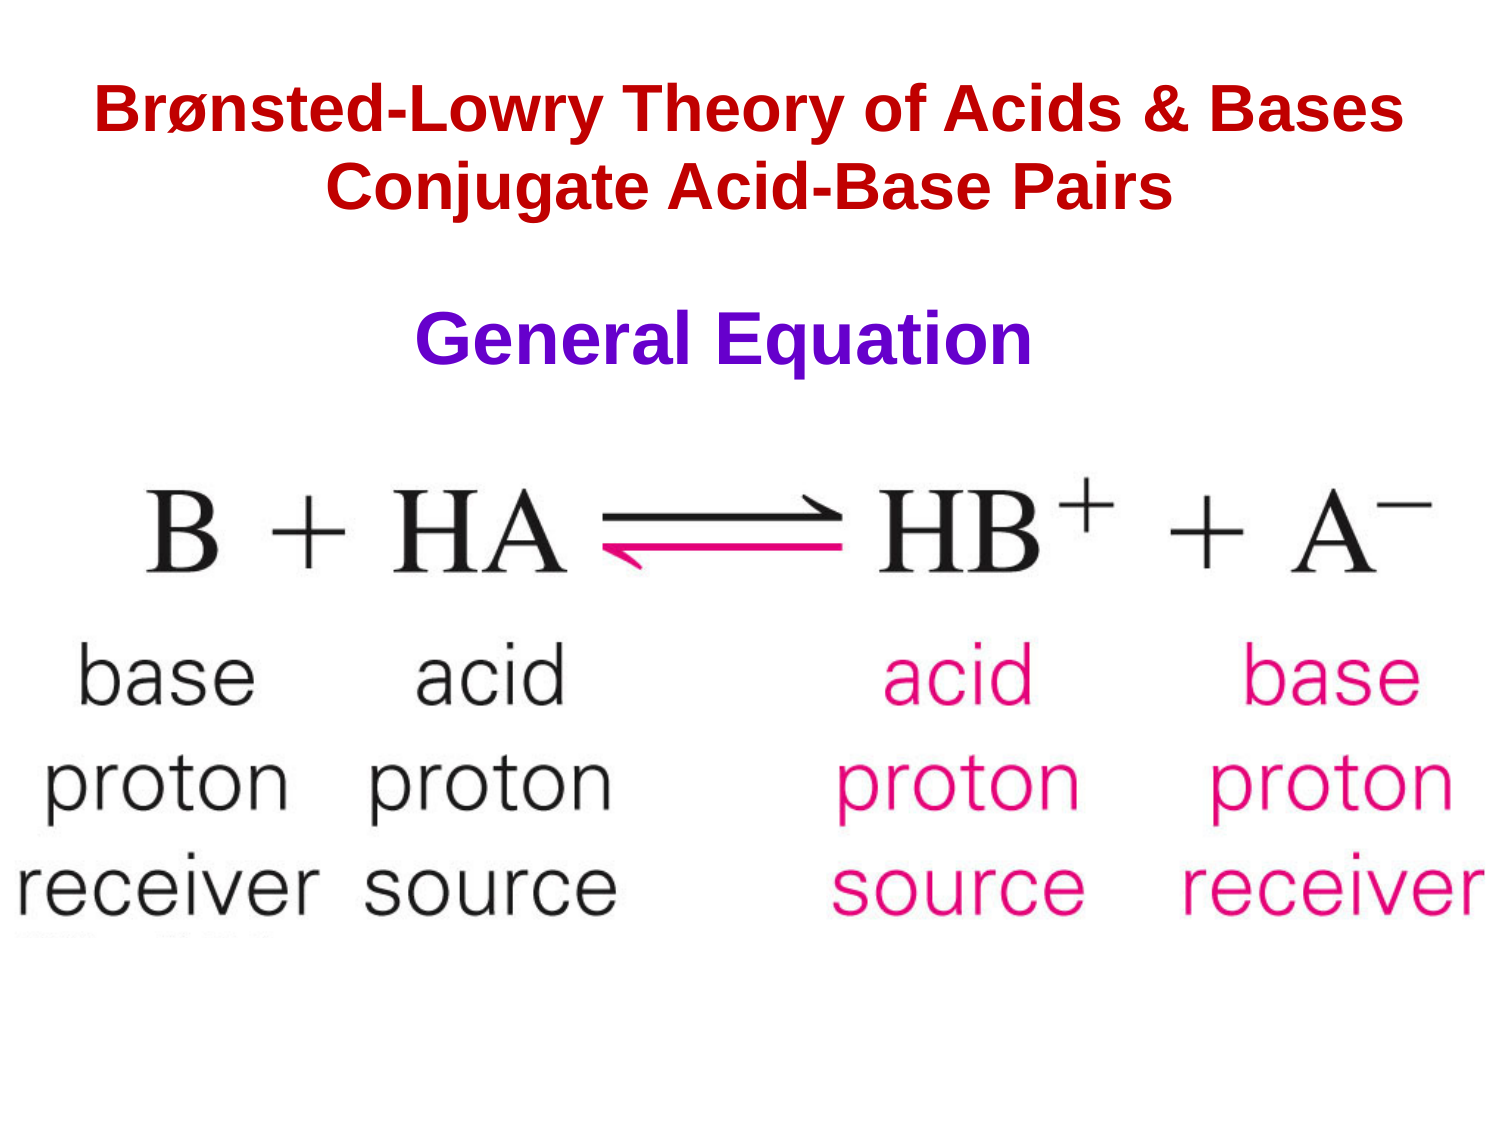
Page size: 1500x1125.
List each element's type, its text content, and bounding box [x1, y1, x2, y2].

picture [14, 424, 1486, 938]
text_box Brønsted-Lowry Theory of Acids & Bases Conjugate Acid-Base Pairs [62, 57, 1438, 226]
text_box General Equation [399, 282, 1088, 387]
